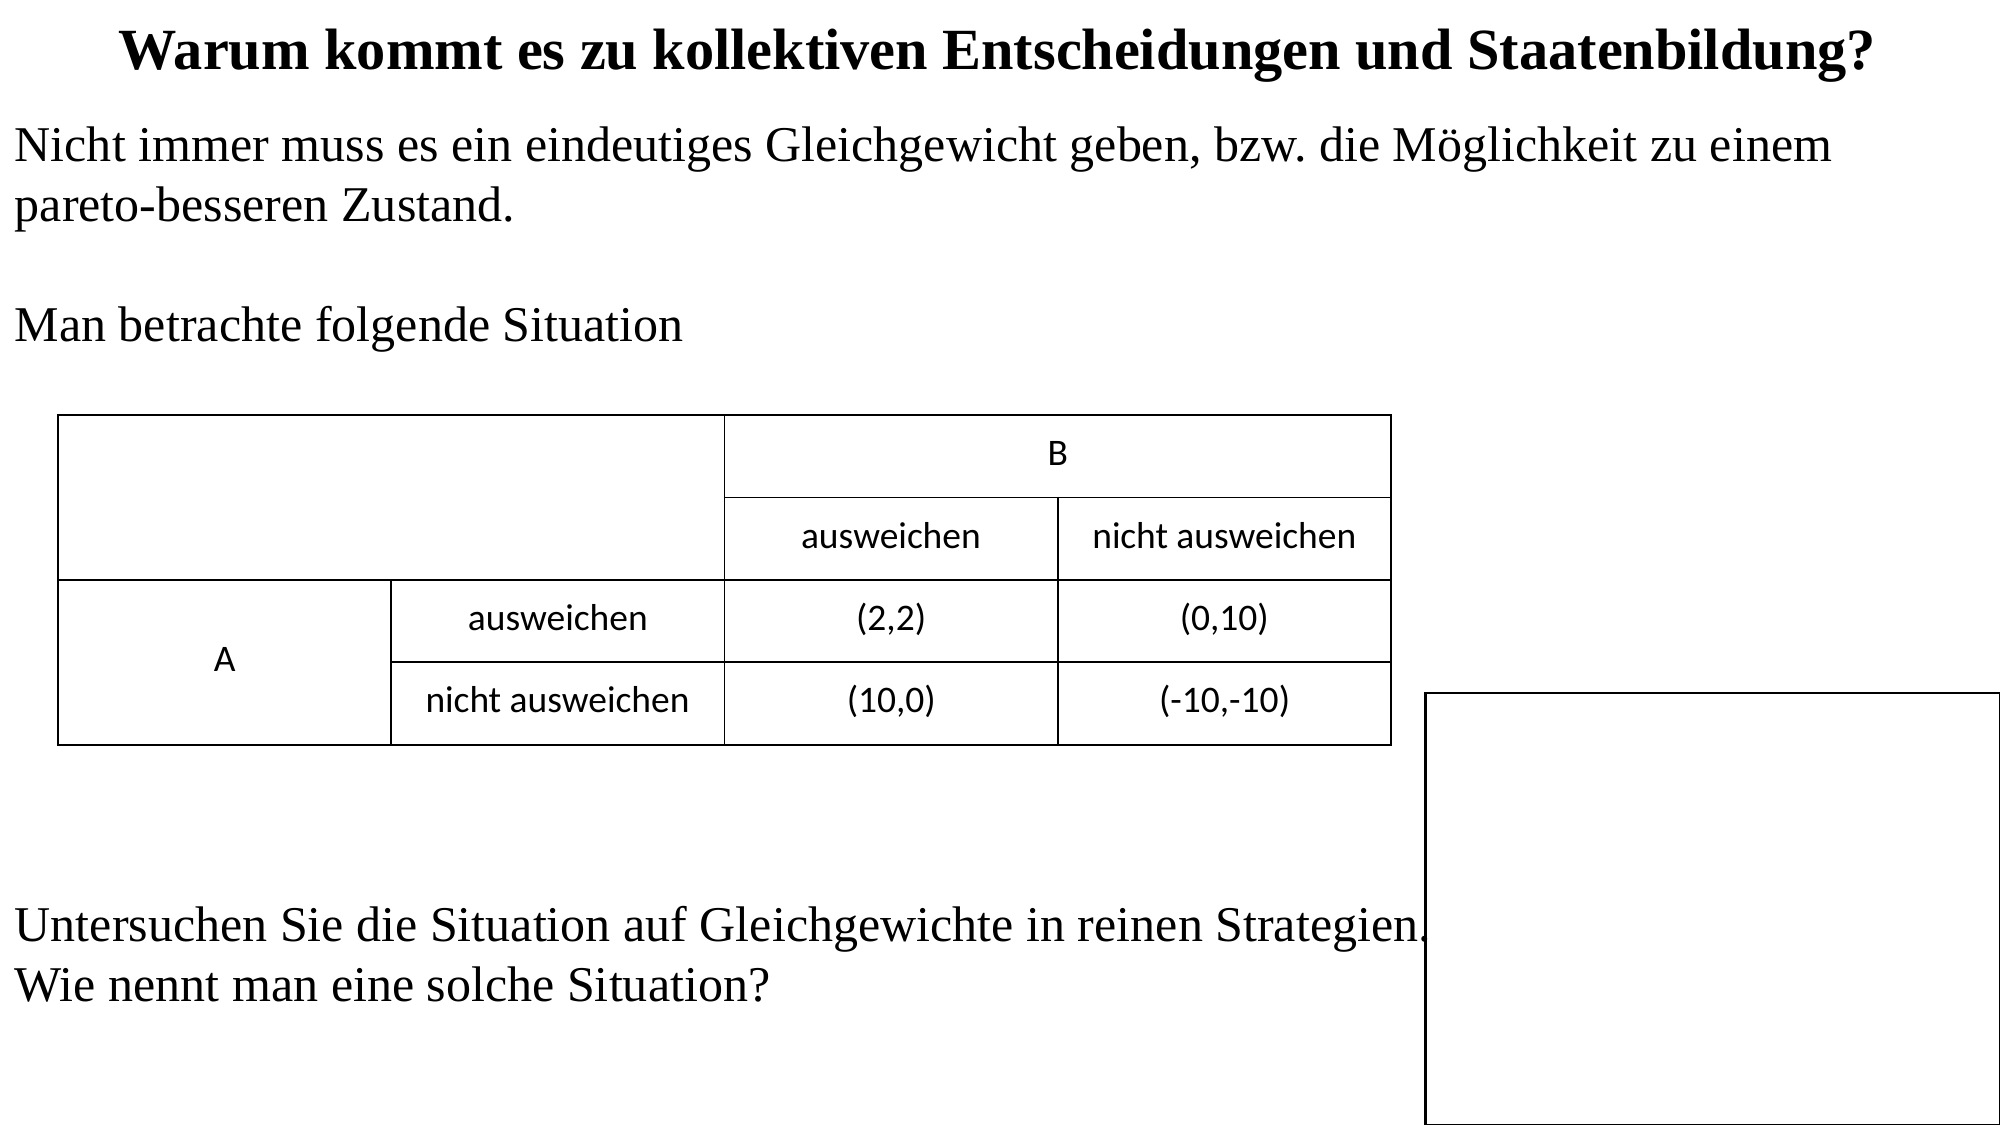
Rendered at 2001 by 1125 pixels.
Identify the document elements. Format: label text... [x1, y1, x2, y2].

table_header B [725, 416, 1390, 497]
table_cell A [59, 581, 390, 744]
table_header [59, 416, 724, 579]
table_cell nicht ausweichen [392, 663, 724, 744]
table_cell nicht ausweichen [1059, 498, 1390, 579]
text_box Nicht immer muss es ein eindeutiges Gleichgewicht geben, bzw. die Möglichkeit zu einem pareto-besseren Zustand. Man betrachte folgende Situation Untersuchen Sie die Situation auf Gleichgewichte in reinen Strategien. Wie nennt man eine solche Situation? [0, 103, 1997, 1098]
text_box Warum kommt es zu kollektiven Entscheidungen und Staatenbildung? [0, 3, 1997, 93]
table_cell (2,2) [725, 581, 1057, 661]
table_cell (0,10) [1059, 581, 1390, 661]
table_cell ausweichen [392, 581, 724, 661]
table_cell (-10,-10) [1059, 663, 1390, 744]
text_box [1424, 692, 2000, 1125]
table_cell ausweichen [725, 498, 1057, 579]
table_cell (10,0) [725, 663, 1057, 744]
